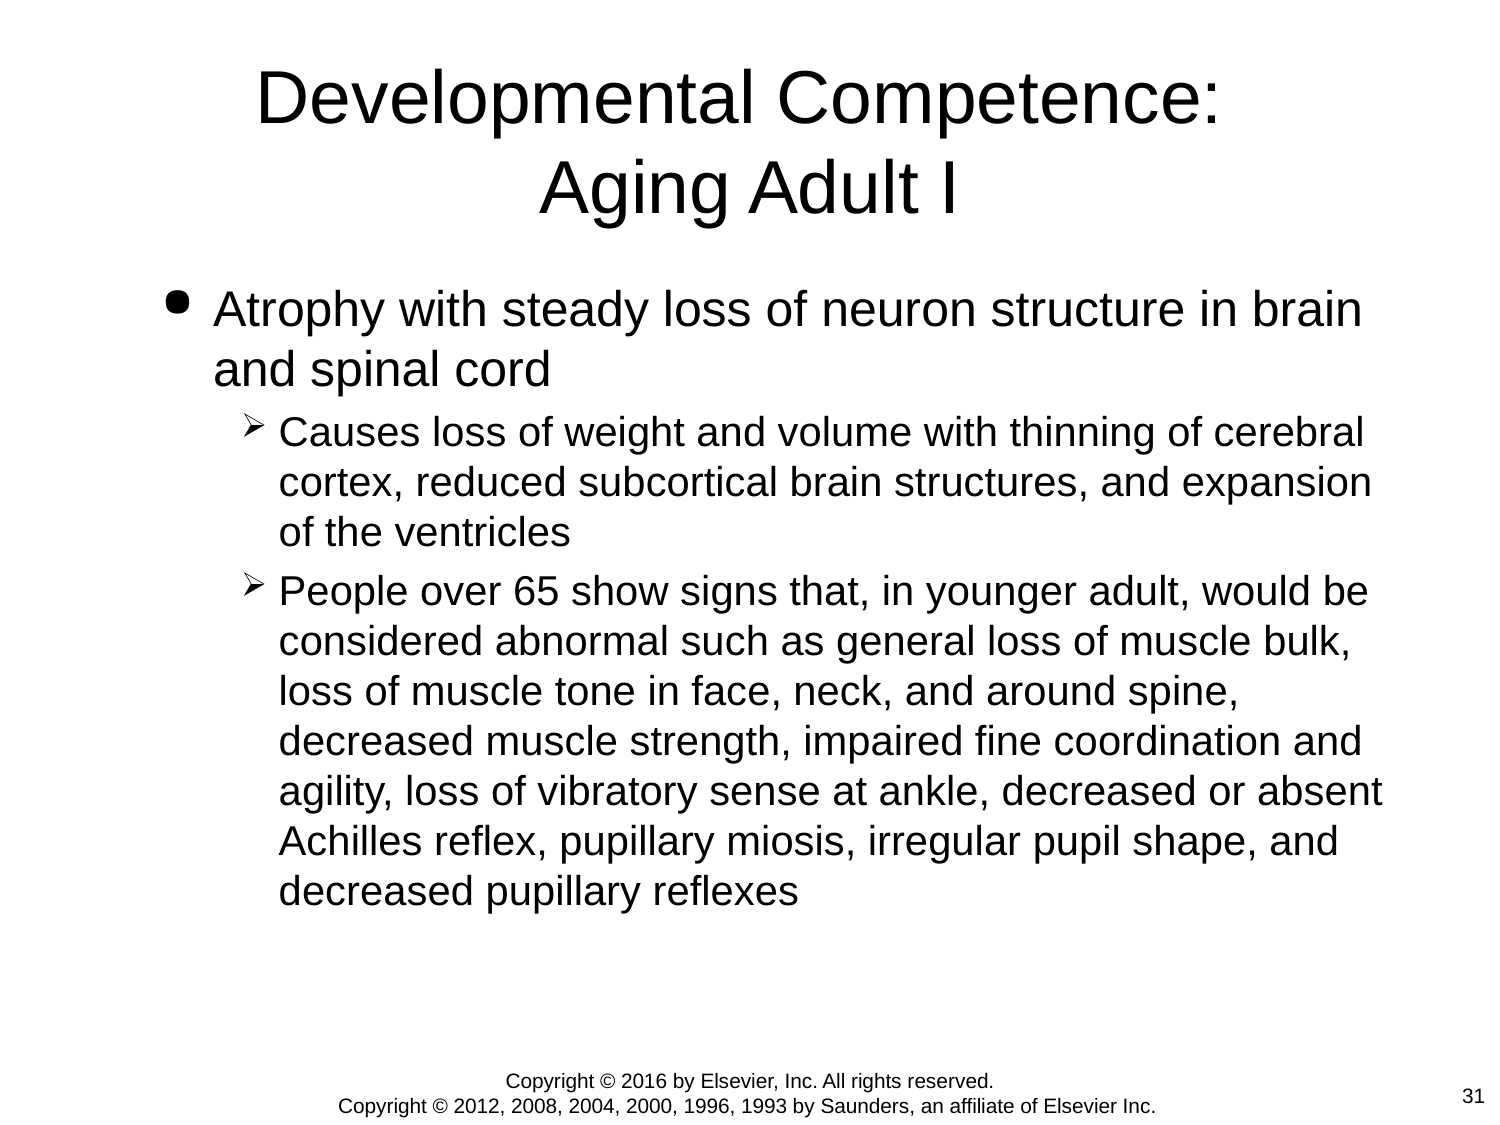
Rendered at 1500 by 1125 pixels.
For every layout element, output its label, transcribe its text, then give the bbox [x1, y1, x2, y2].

footer Copyright © 2016 by Elsevier, Inc. All rights reserved. Copyright © 2012, 2008, 2004, 2000, 1996, 1993 by Saunders, an affiliate of Elsevier Inc. [162, 1059, 1338, 1123]
title Developmental Competence: Aging Adult I [75, 45, 1425, 233]
list Atrophy with steady loss of neuron structure in brain and spinal cord Causes loss of weight and volume with thinning of cerebral cortex, reduced subcortical brain structures, and expansion of the ventricles People over 65 show signs that, in younger adult, would be considered abnormal such as general loss of muscle bulk, loss of muscle tone in face, neck, and around spine, decreased muscle strength, impaired fine coordination and agility, loss of vibratory sense at ankle, decreased or absent Achilles reflex, pupillary miosis, irregular pupil shape, and decreased pupillary reflexes [76, 269, 1427, 1000]
slide_number 31 [1149, 1065, 1500, 1125]
